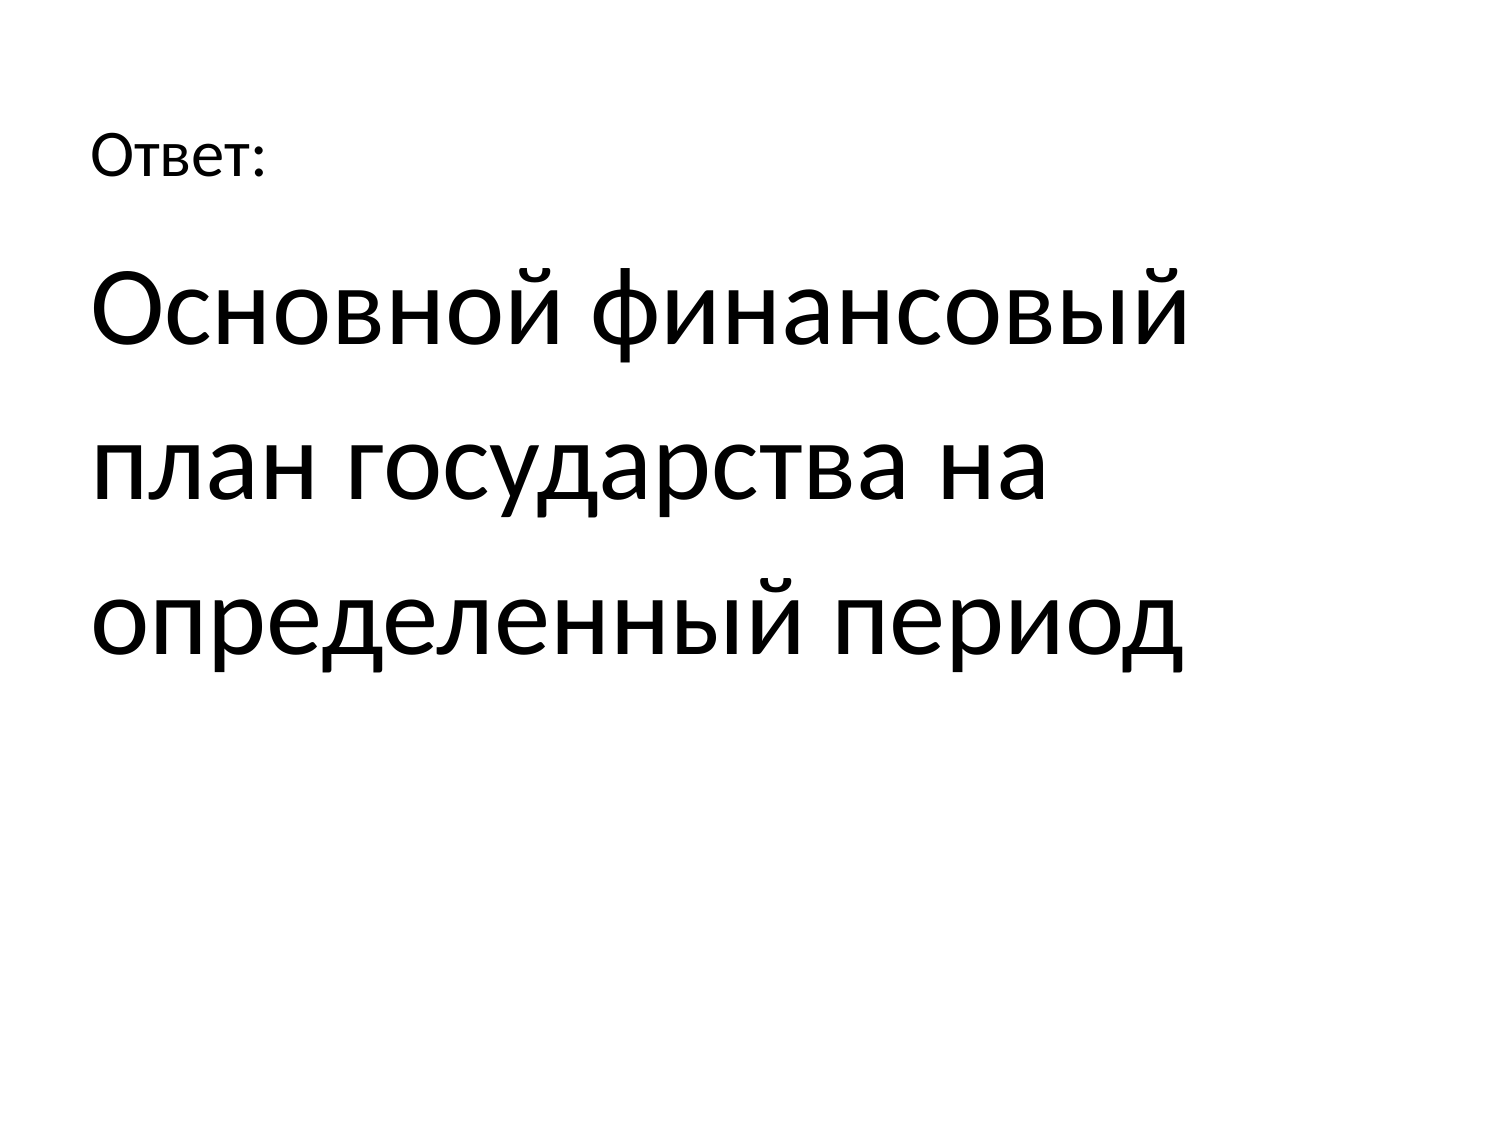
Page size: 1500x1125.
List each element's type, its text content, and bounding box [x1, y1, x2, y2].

list Ответ: Основной финансовый план государства на определенный период [75, 101, 1425, 1005]
